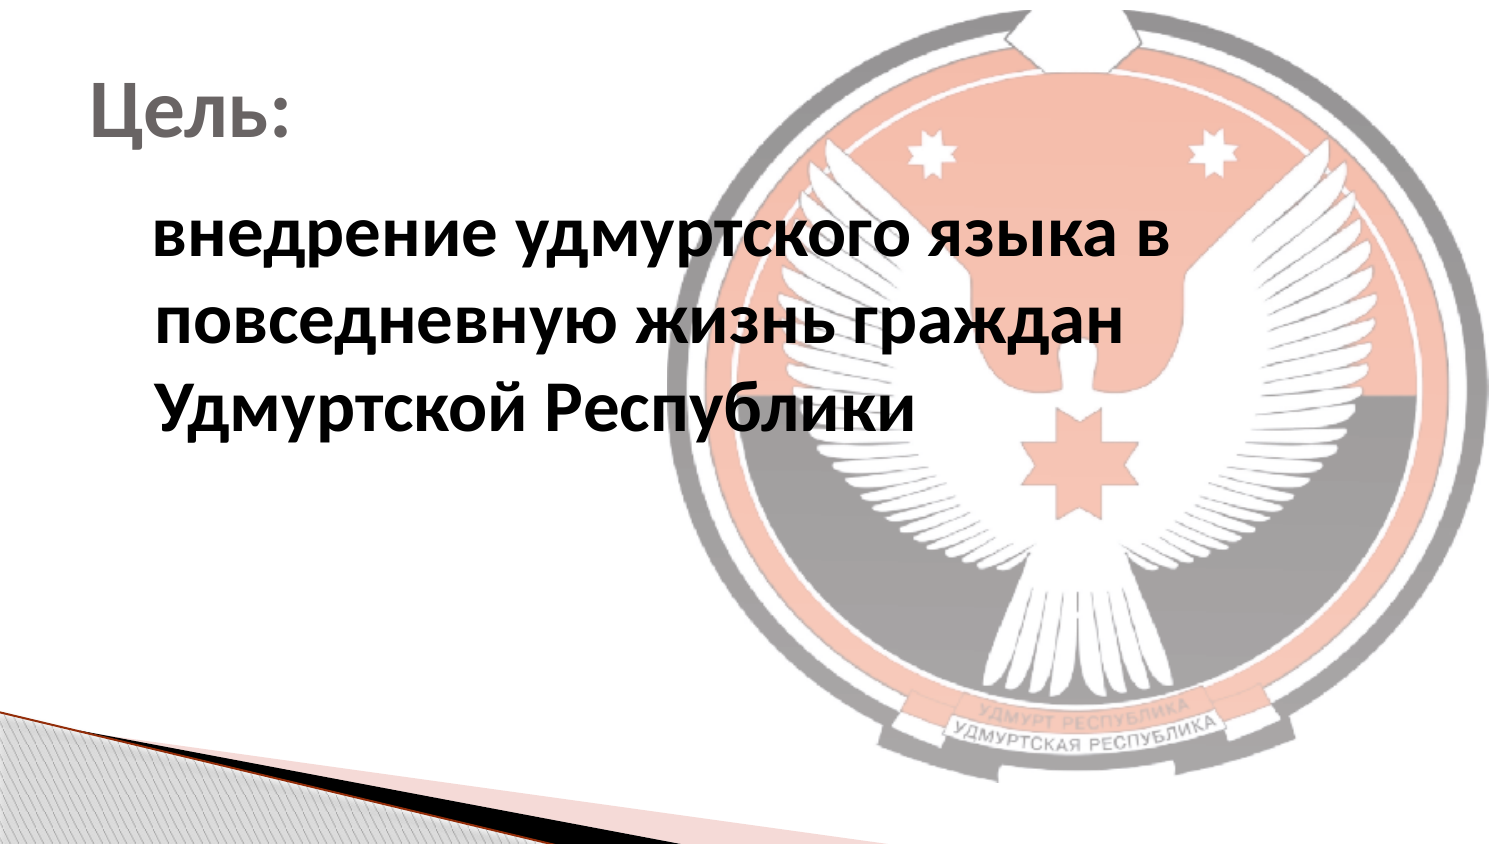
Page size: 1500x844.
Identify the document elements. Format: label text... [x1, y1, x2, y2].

list внедрение удмуртского языка в повседневную жизнь граждан Удмуртской Республики [82, 175, 661, 698]
title Цель: [75, 33, 661, 175]
picture [667, 9, 1489, 783]
